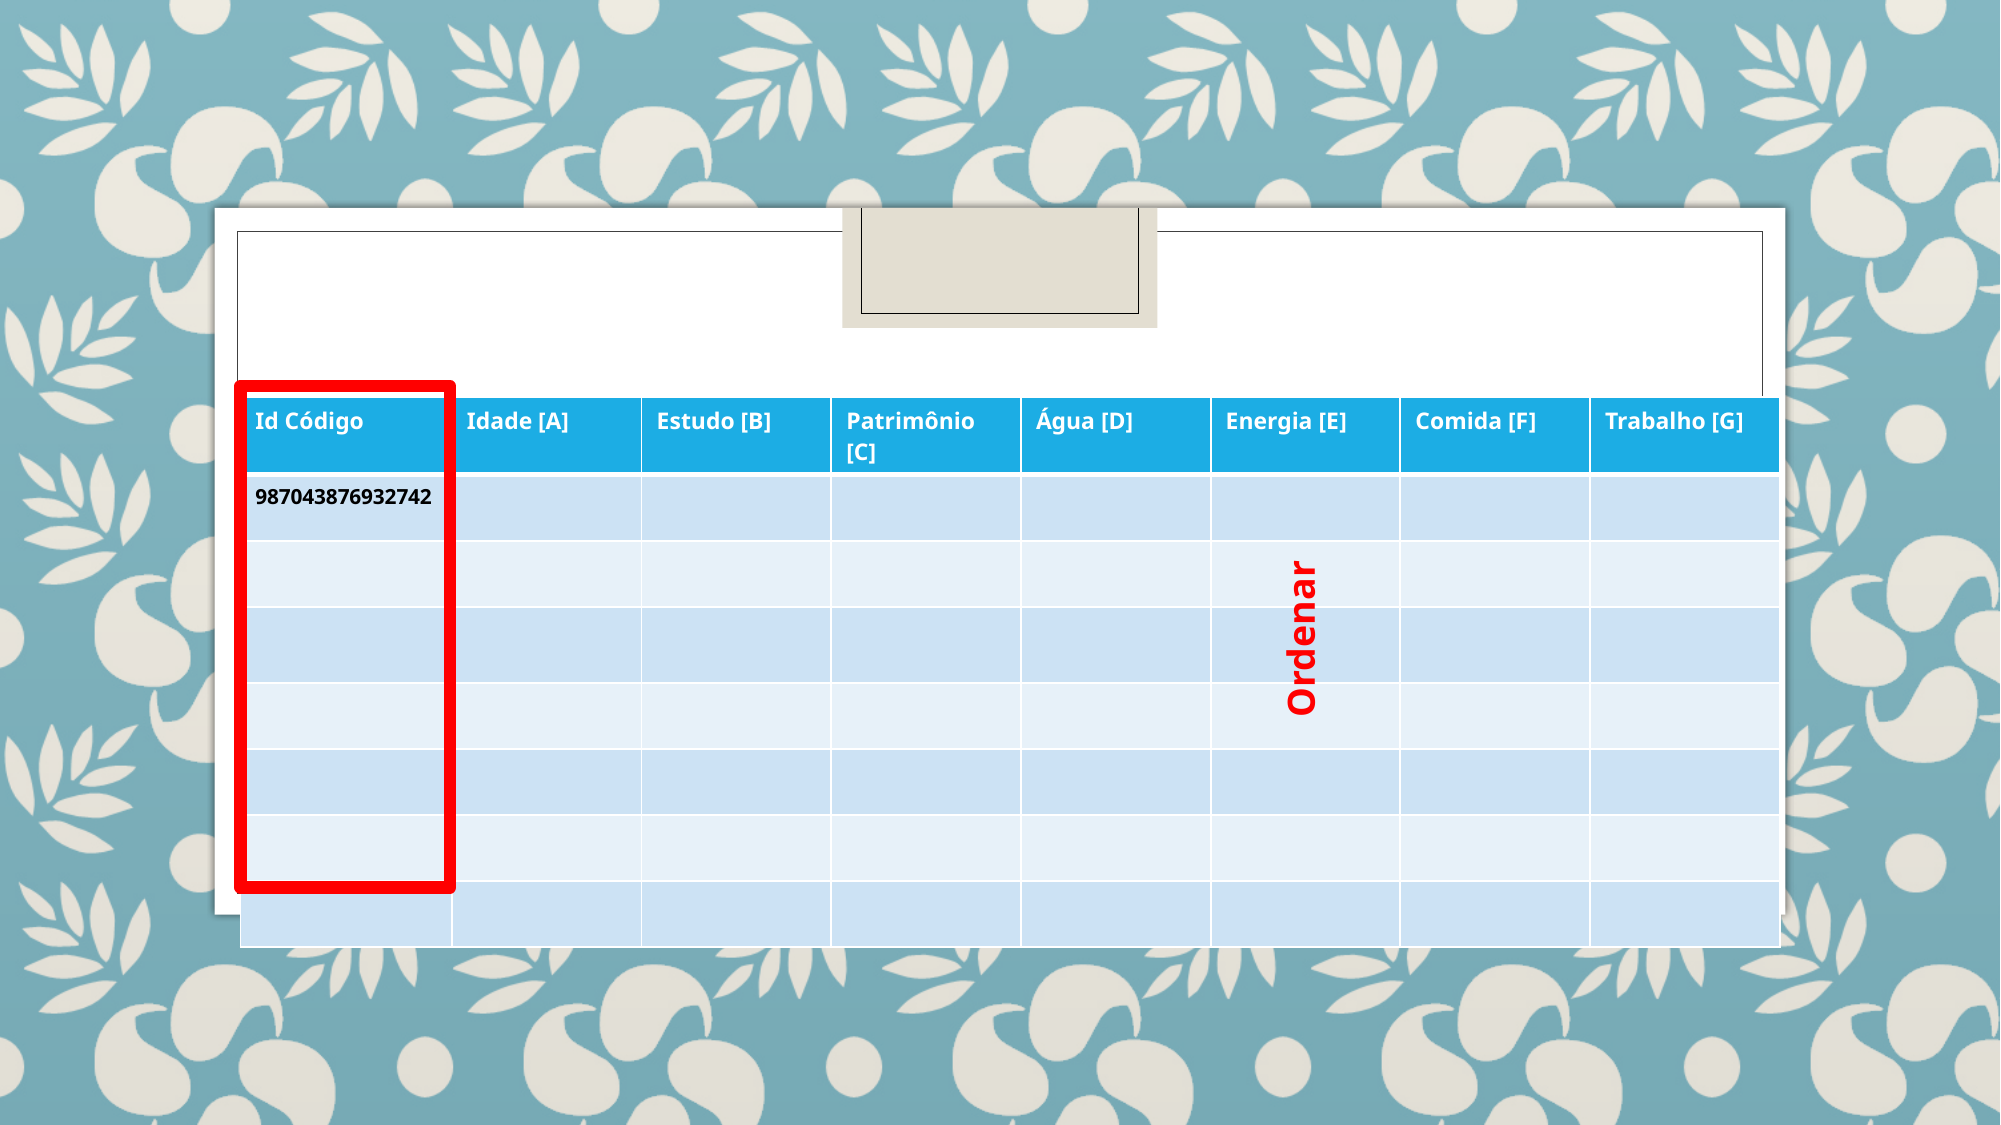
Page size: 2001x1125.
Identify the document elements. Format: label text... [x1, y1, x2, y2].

table_cell [1022, 608, 1210, 682]
table_cell [832, 750, 1020, 814]
text_box Ordenar [1269, 545, 1330, 732]
table_cell [1591, 816, 1779, 880]
table_cell [1022, 882, 1210, 946]
table_cell [1330, 608, 1399, 682]
table_cell [1401, 542, 1589, 606]
table_cell [642, 750, 830, 814]
table_header Idade [A] [453, 398, 641, 472]
table_cell [1591, 882, 1779, 946]
text_box [239, 385, 451, 888]
table_cell [1212, 608, 1269, 682]
table_header Água [D] [1022, 398, 1210, 472]
table_cell [453, 882, 641, 946]
table_cell [1591, 542, 1779, 606]
table_cell [642, 882, 830, 946]
table_cell [832, 542, 1020, 606]
table_cell [1401, 750, 1589, 814]
table_cell [453, 608, 641, 682]
table_cell [832, 882, 1020, 946]
table_cell [832, 816, 1020, 880]
table_cell [1401, 882, 1589, 946]
table_cell [1212, 477, 1399, 540]
table_cell [453, 542, 641, 606]
table_cell [1591, 477, 1779, 540]
table_cell [1022, 816, 1210, 880]
table_cell [642, 542, 830, 606]
table_cell [832, 477, 1020, 540]
table_cell [1591, 608, 1779, 682]
table_cell [832, 608, 1020, 682]
table_cell [832, 684, 1020, 748]
table_header Comida [F] [1401, 398, 1589, 472]
table_header Patrimônio [C] [832, 398, 1020, 472]
table_cell [1401, 477, 1589, 540]
table_cell [453, 477, 641, 540]
table_cell [1022, 684, 1210, 748]
table_cell [642, 816, 830, 880]
table_cell [1212, 882, 1399, 946]
table_cell [1591, 750, 1779, 814]
table_cell [1401, 816, 1589, 880]
table_header Energia [E] [1212, 398, 1399, 472]
table_cell [642, 684, 830, 748]
table_cell [1212, 750, 1399, 814]
table_cell [1401, 684, 1589, 748]
table_cell [1212, 542, 1399, 606]
table_cell [1022, 542, 1210, 606]
table_cell [453, 816, 641, 880]
table_cell [1591, 684, 1779, 748]
table_cell [1401, 608, 1589, 682]
table_cell [1212, 816, 1399, 880]
table_cell [642, 608, 830, 682]
table_cell [453, 684, 641, 748]
table_header Estudo [B] [642, 398, 830, 472]
table_header Trabalho [G] [1591, 398, 1779, 472]
table_cell [1022, 750, 1210, 814]
table_cell [241, 888, 451, 946]
table_cell [1212, 684, 1399, 748]
table_cell [1022, 477, 1210, 540]
table_cell [453, 750, 641, 814]
table_cell [642, 477, 830, 540]
